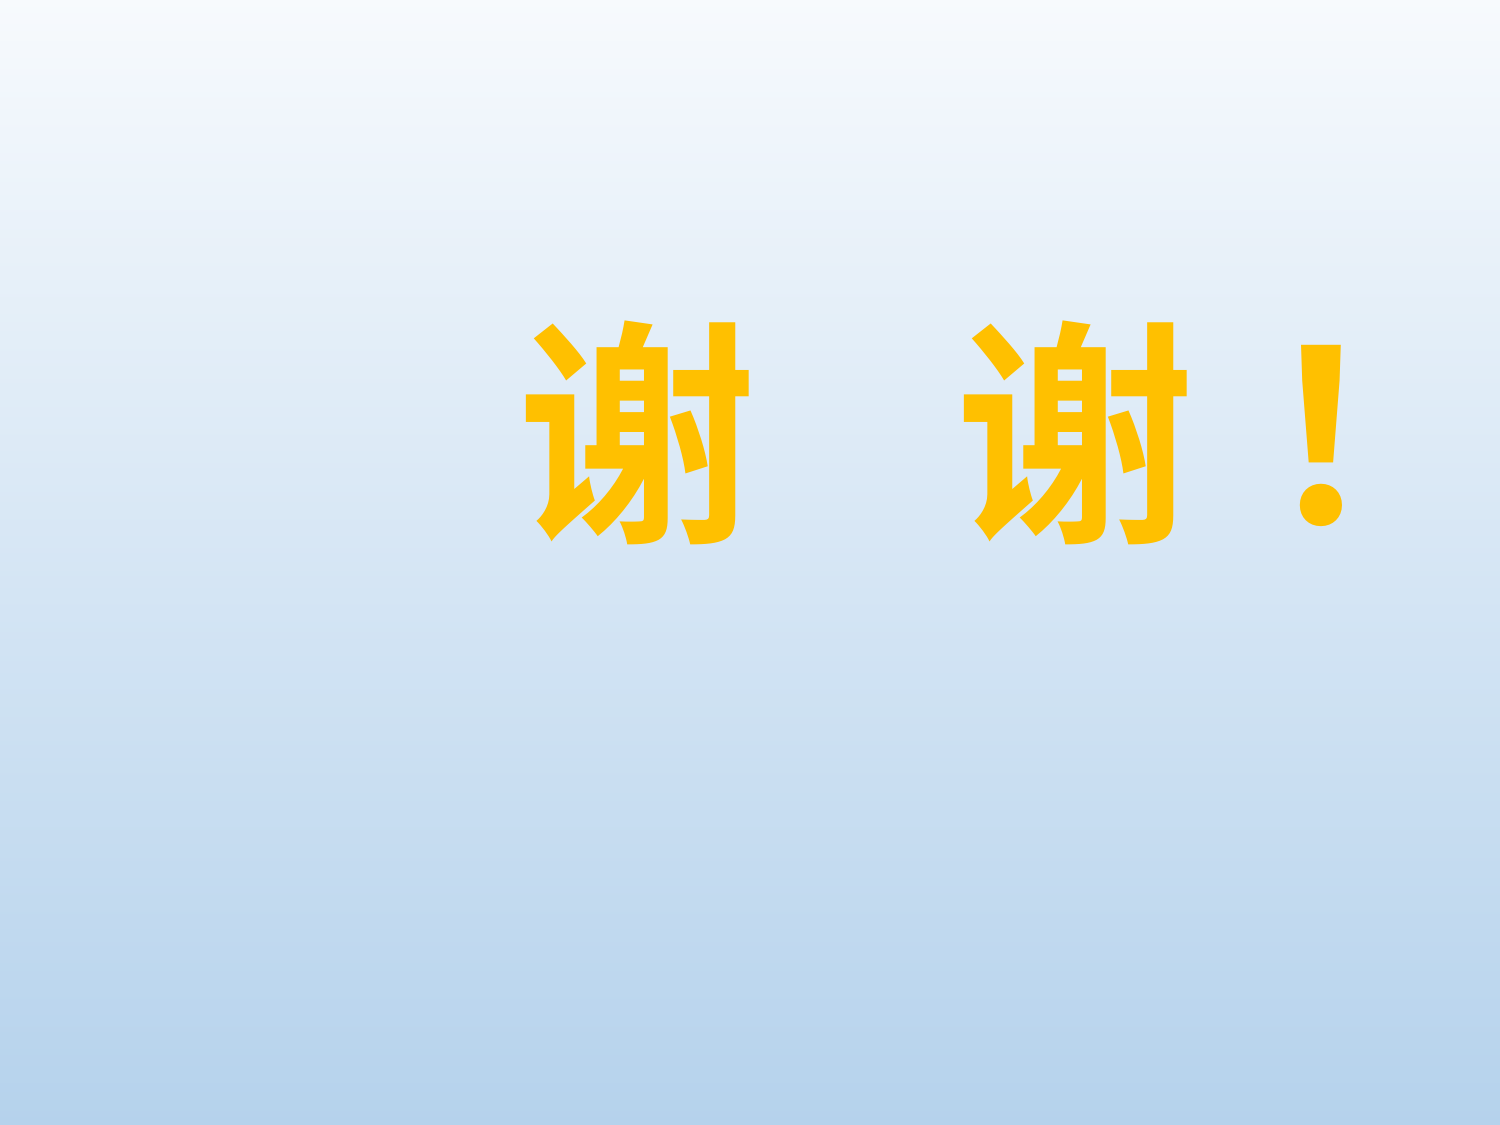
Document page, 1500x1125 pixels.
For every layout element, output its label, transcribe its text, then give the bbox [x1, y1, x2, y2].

title 谢 谢 ！ [111, 349, 1407, 584]
